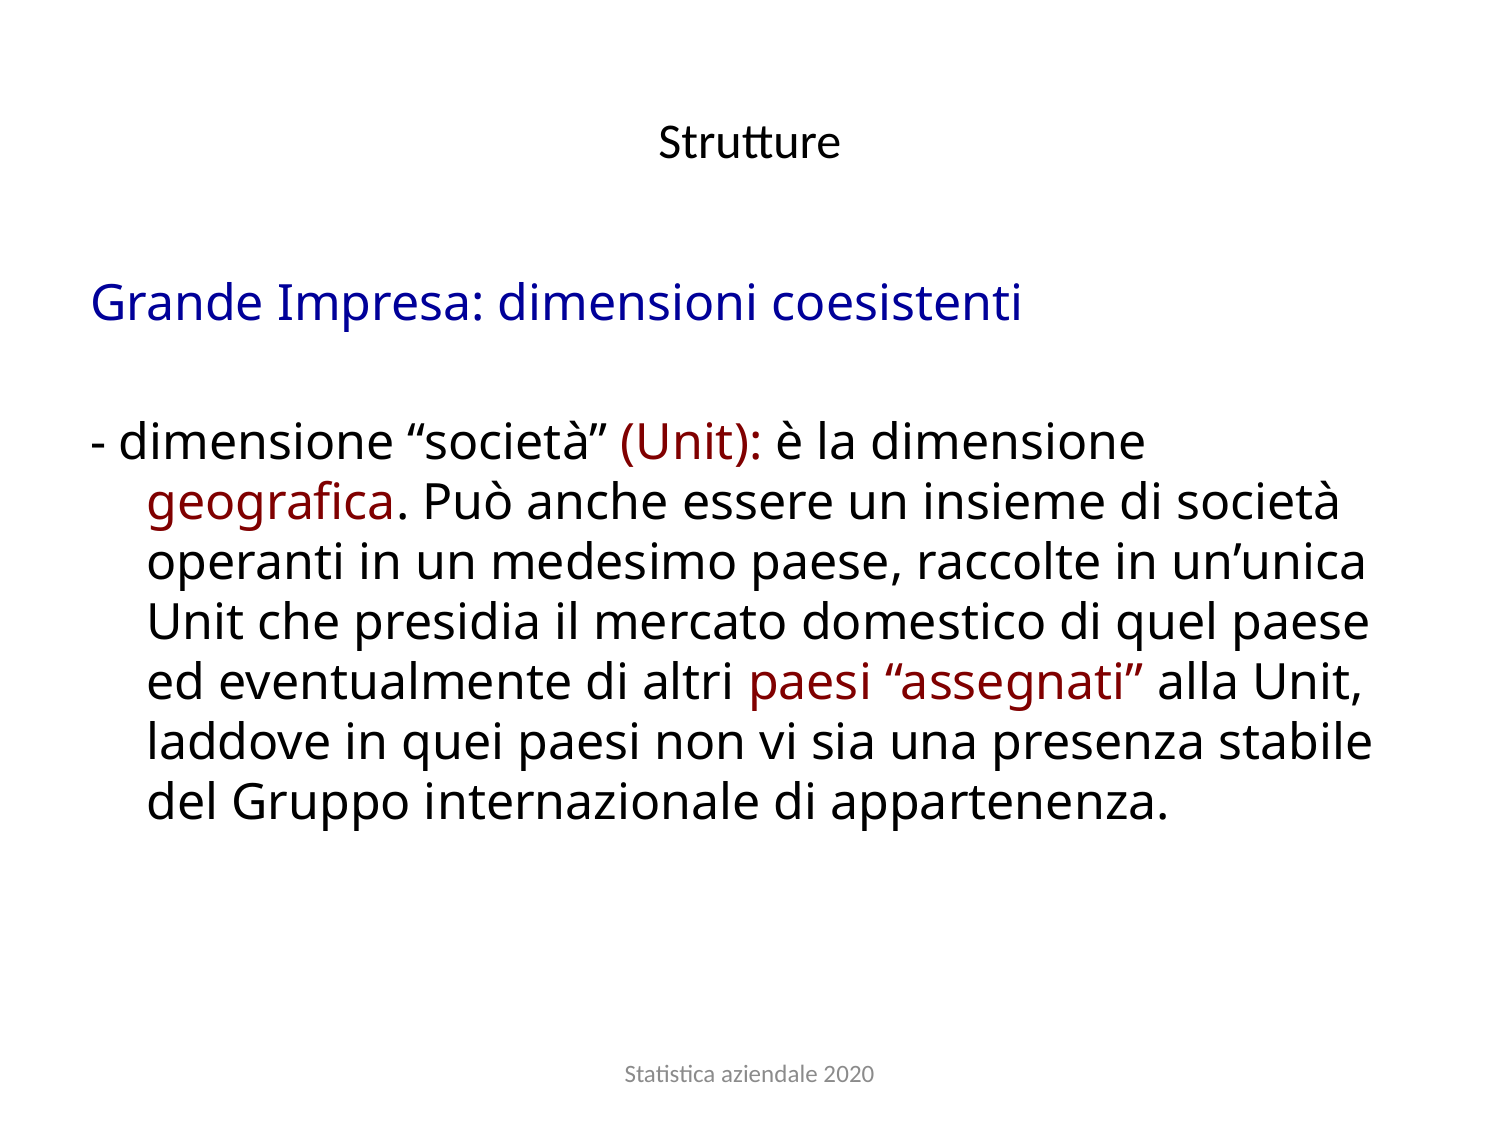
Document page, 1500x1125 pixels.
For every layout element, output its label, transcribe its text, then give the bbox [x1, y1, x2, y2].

title Strutture [75, 45, 1425, 233]
footer Statistica aziendale 2020 [512, 1042, 988, 1103]
list Grande Impresa: dimensioni coesistenti - dimensione “società” (Unit): è la dimensione geografica. Può anche essere un insieme di società operanti in un medesimo paese, raccolte in un’unica Unit che presidia il mercato domestico di quel paese ed eventualmente di altri paesi “assegnati” alla Unit, laddove in quei paesi non vi sia una presenza stabile del Gruppo internazionale di appartenenza. [75, 262, 1425, 1005]
